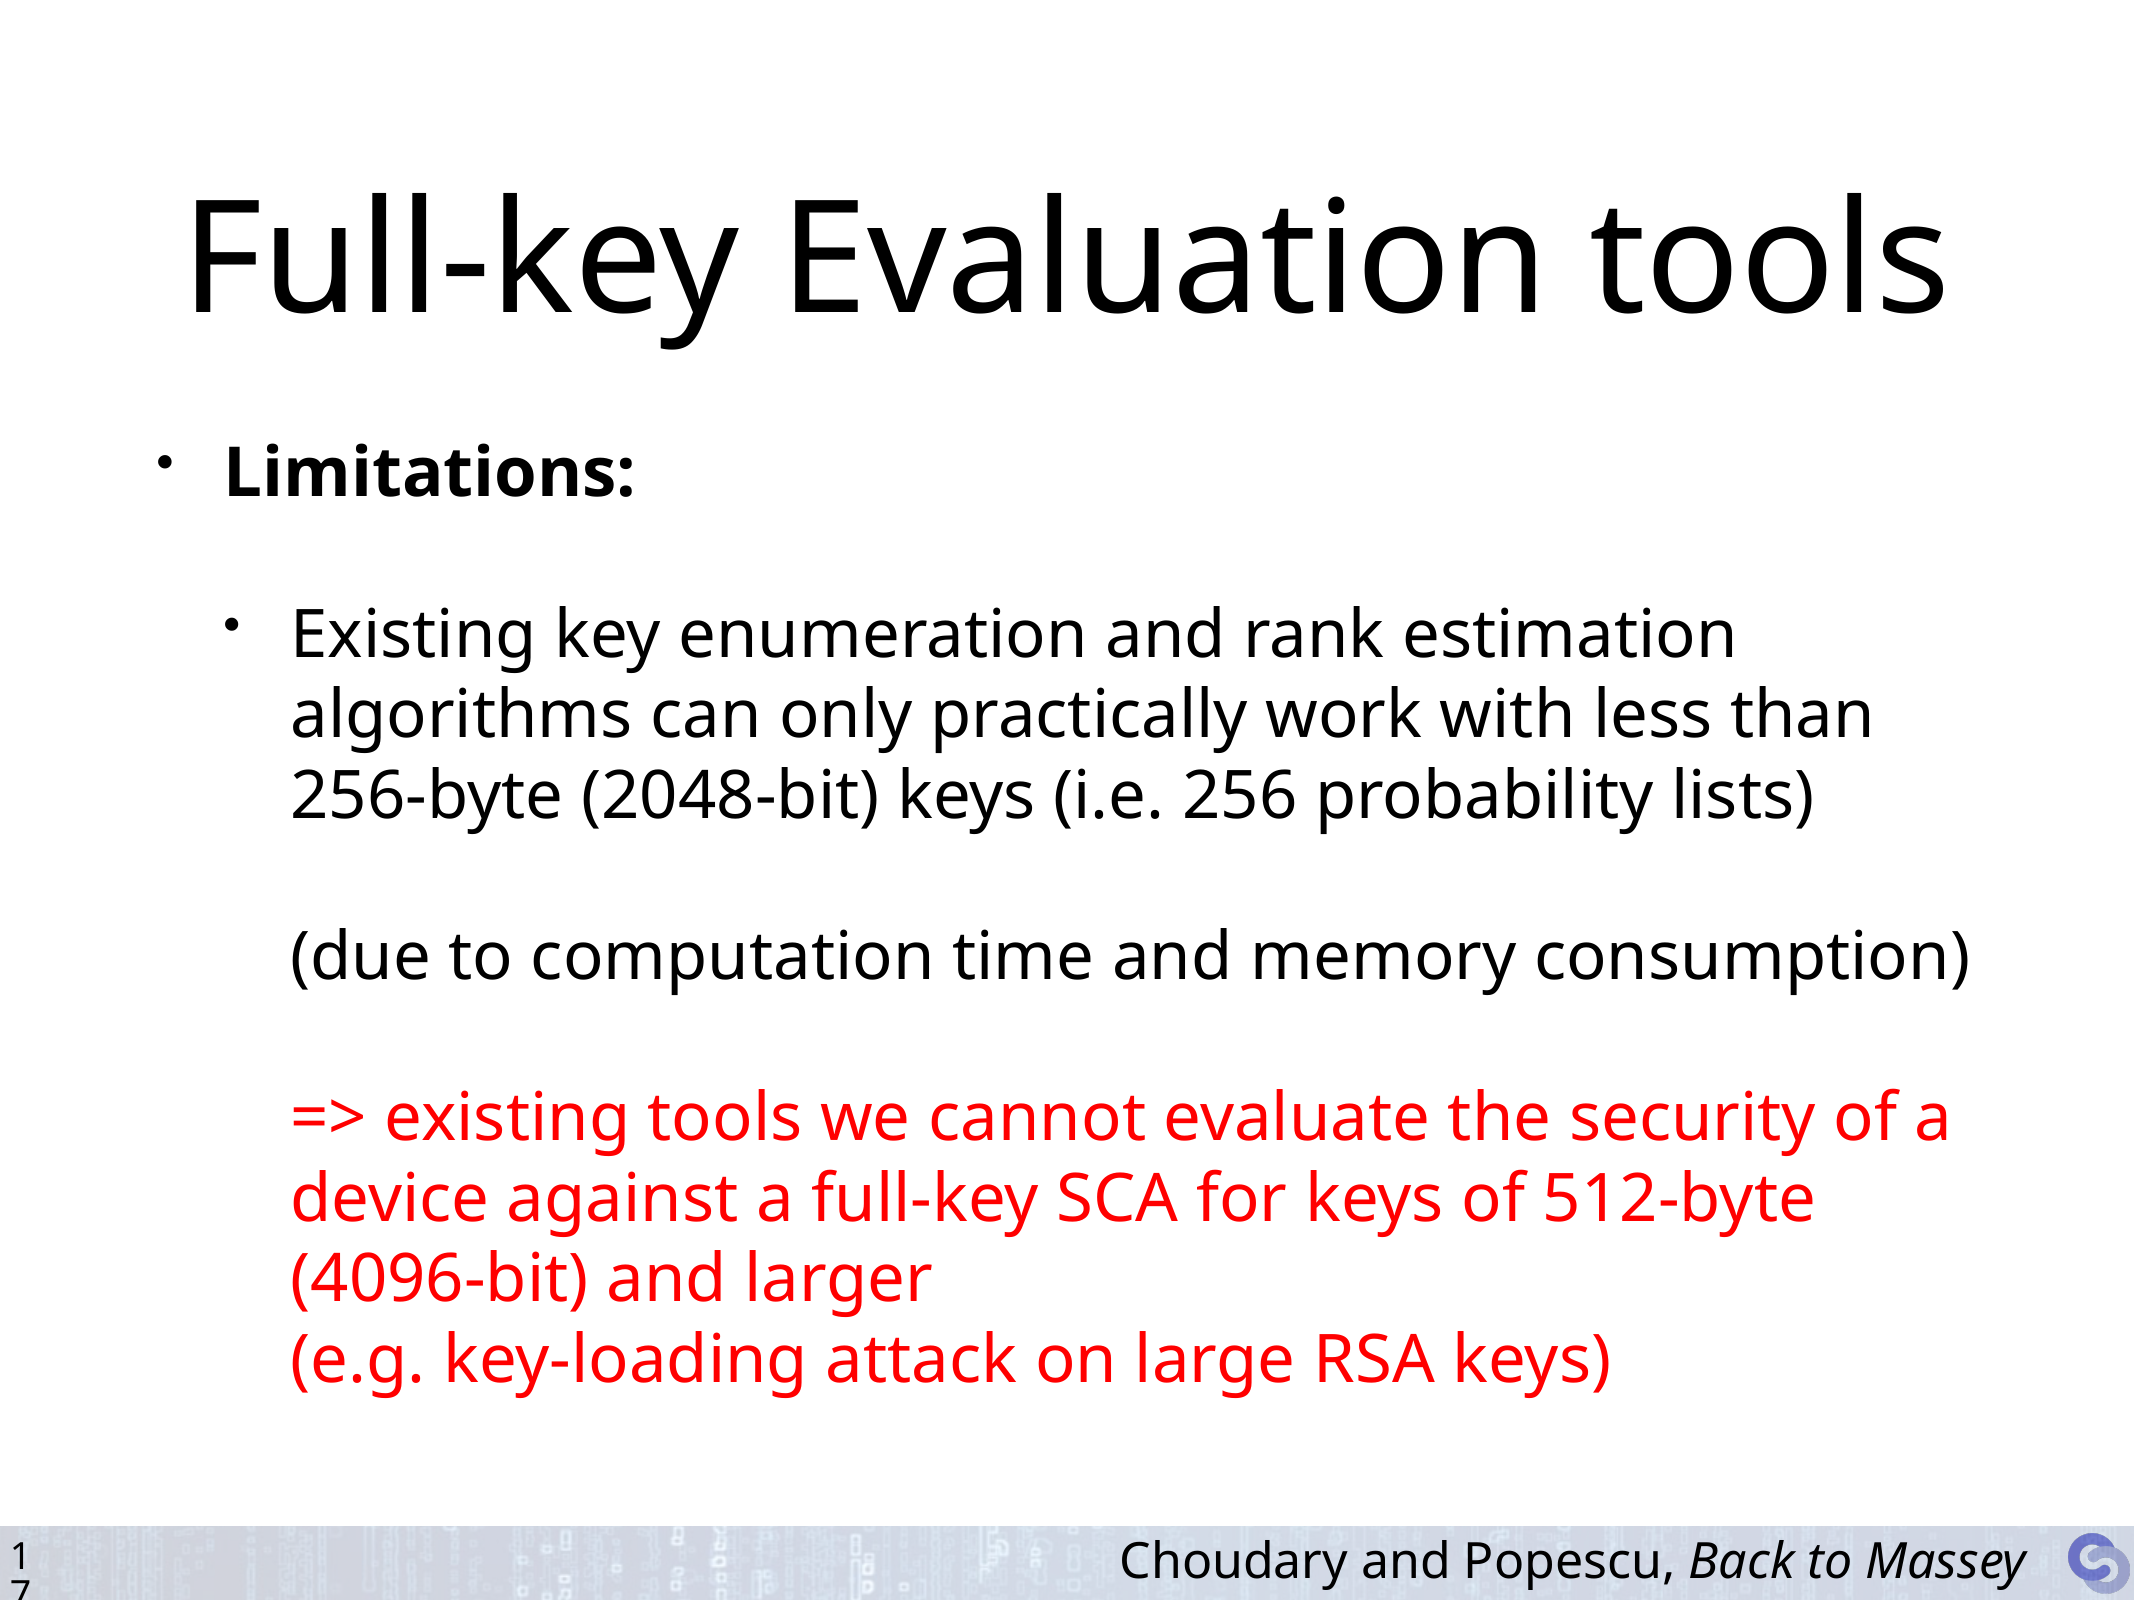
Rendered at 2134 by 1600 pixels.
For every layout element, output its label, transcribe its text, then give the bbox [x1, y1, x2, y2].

picture [2068, 1533, 2130, 1594]
title Full-key Evaluation tools [155, 72, 1978, 428]
list Limitations: Existing key enumeration and rank estimation algorithms can only practically work with less than 256-byte (2048-bit) keys (i.e. 256 probability lists) (due to computation time and memory consumption) => existing tools we cannot evaluate the security of a device against a full-key SCA for keys of 512-byte (4096-bit) and larger (e.g. key-loading attack on large RSA keys) [155, 428, 1978, 1459]
text_box Choudary and Popescu, Back to Massey [1111, 1519, 2035, 1597]
slide_number 17 [9, 1531, 52, 1592]
